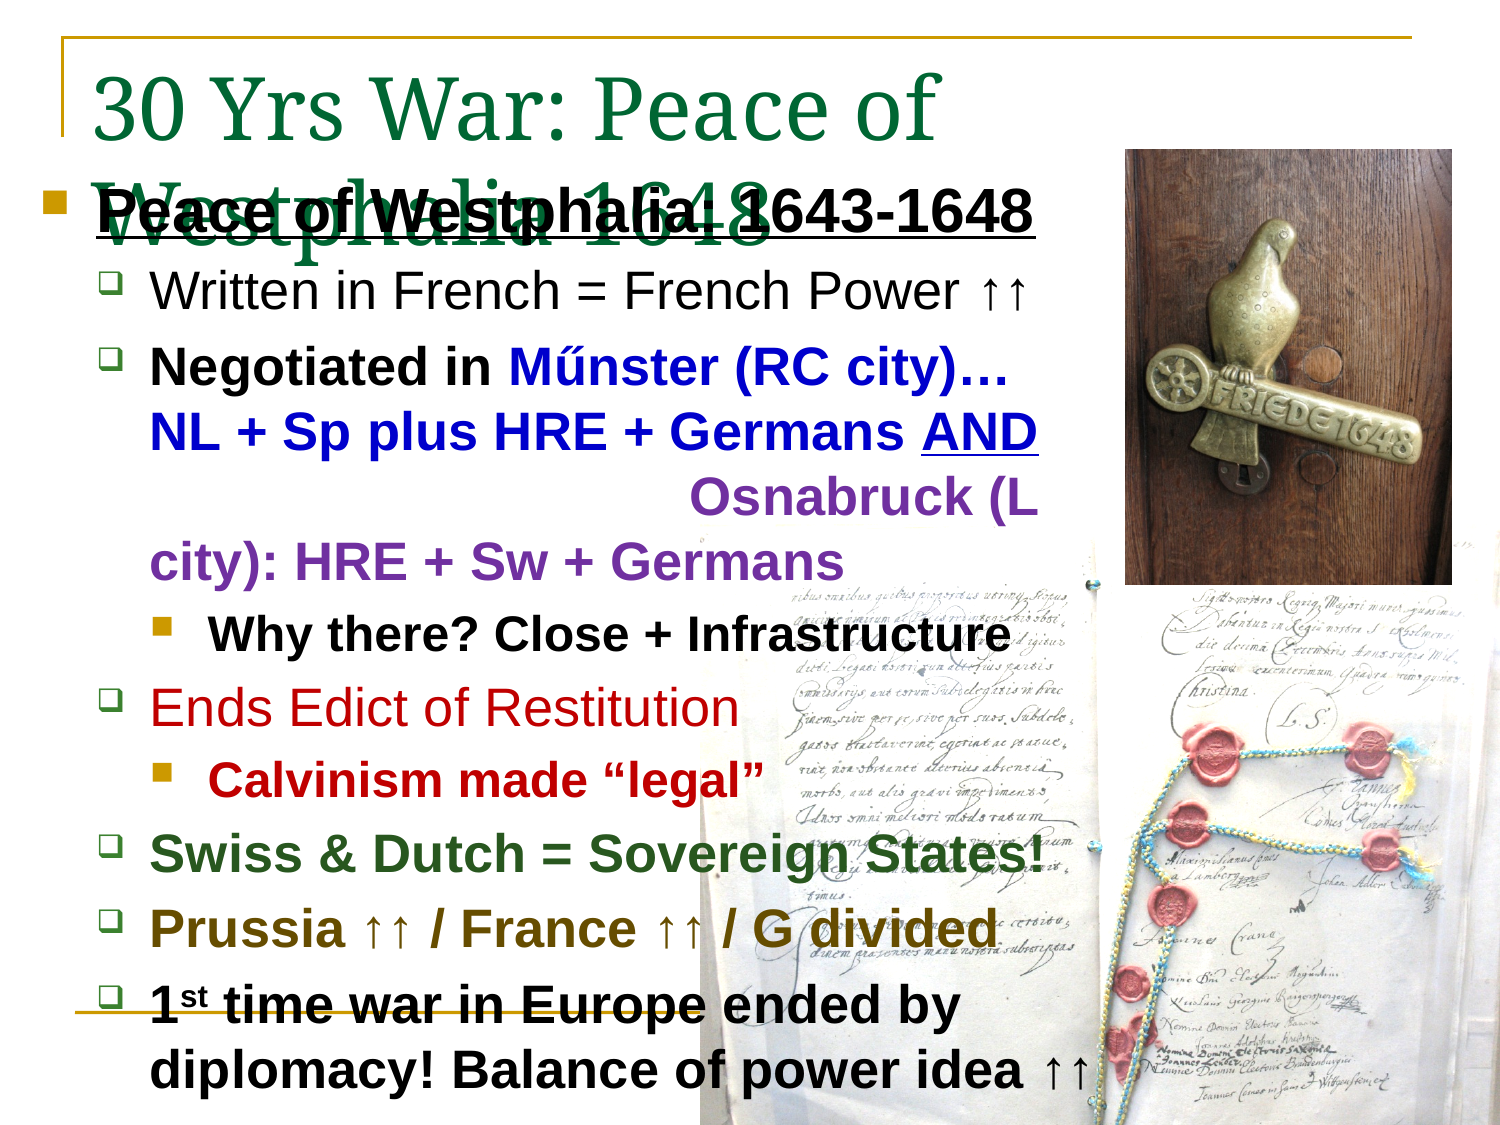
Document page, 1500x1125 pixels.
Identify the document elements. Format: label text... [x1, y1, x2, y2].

title 30 Yrs War: Peace of Westphalia 1648 [74, 45, 1426, 162]
picture [699, 149, 1500, 1125]
list Peace of Westphalia: 1643-1648 Written in French = French Power ↑↑ Negotiated in Műnster (RC city)… NL + Sp plus HRE + Germans AND Osnabruck (L city): HRE + Sw + Germans Why there? Close + Infrastructure Ends Edict of Restitution Calvinism made “legal” Swiss & Dutch = Sovereign States! Prussia ↑↑ / France ↑↑ / G divided 1st time war in Europe ended by diplomacy! Balance of power idea ↑↑ [24, 162, 1119, 1125]
